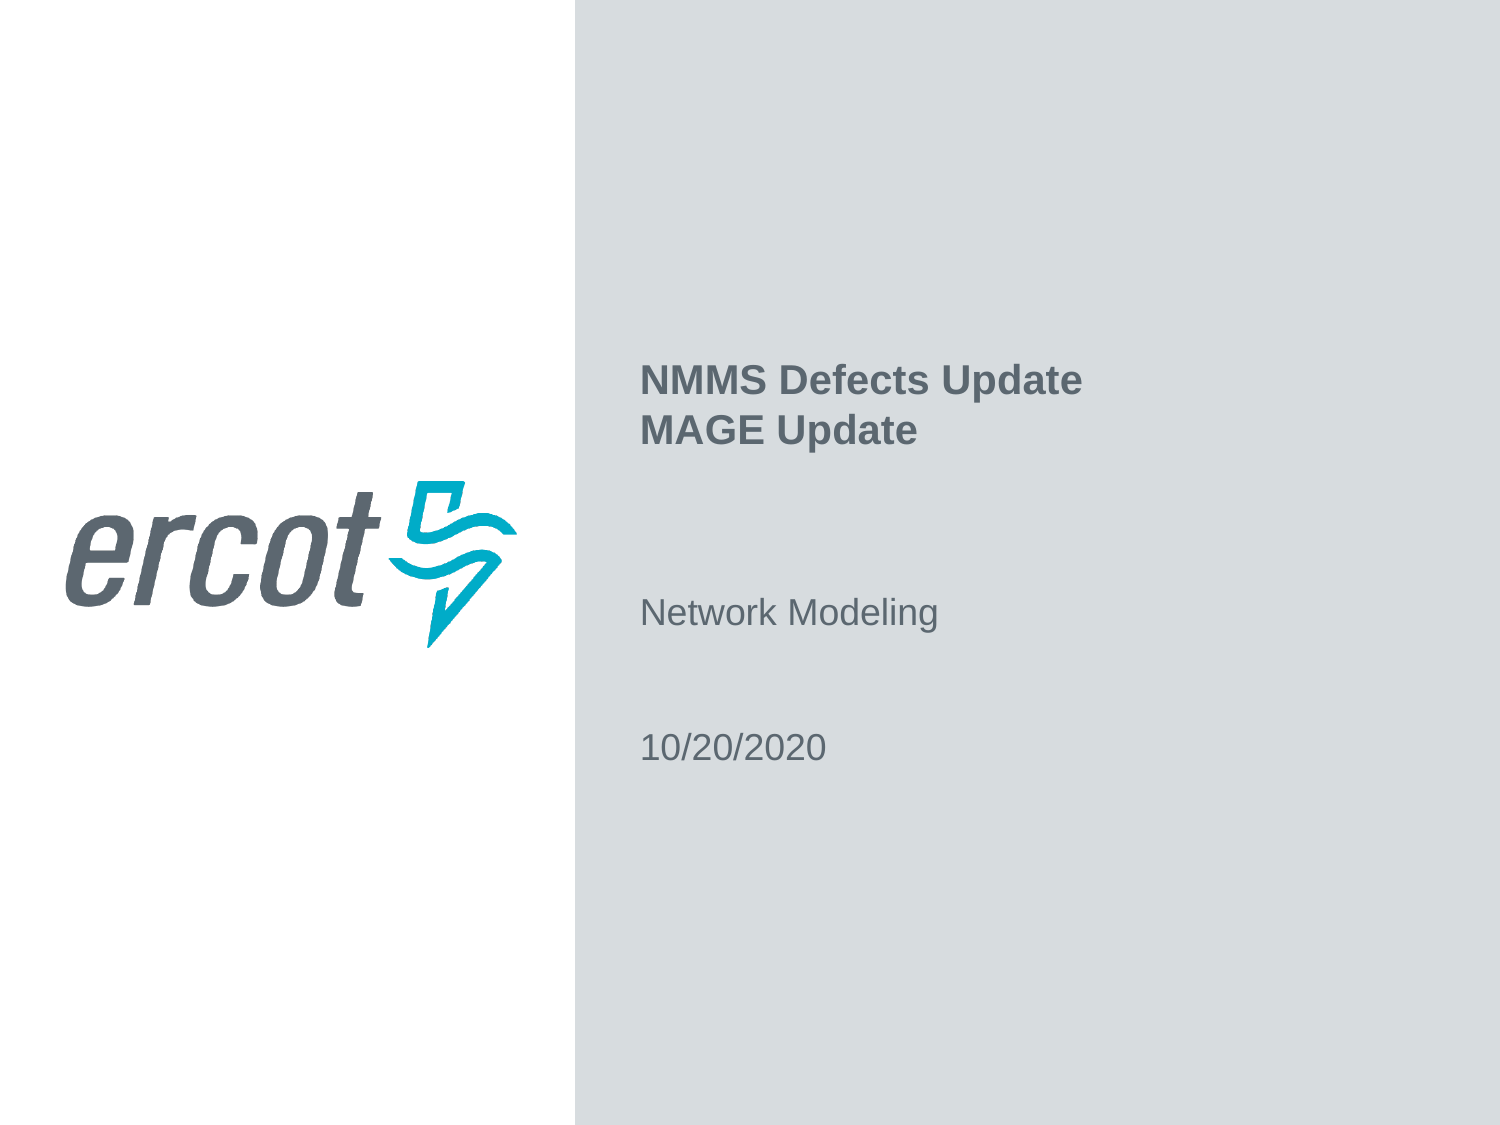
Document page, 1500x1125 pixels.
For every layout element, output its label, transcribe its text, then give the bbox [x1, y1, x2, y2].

picture [56, 471, 525, 654]
text_box NMMS Defects Update MAGE Update Network Modeling 10/20/2020 [624, 345, 1500, 776]
